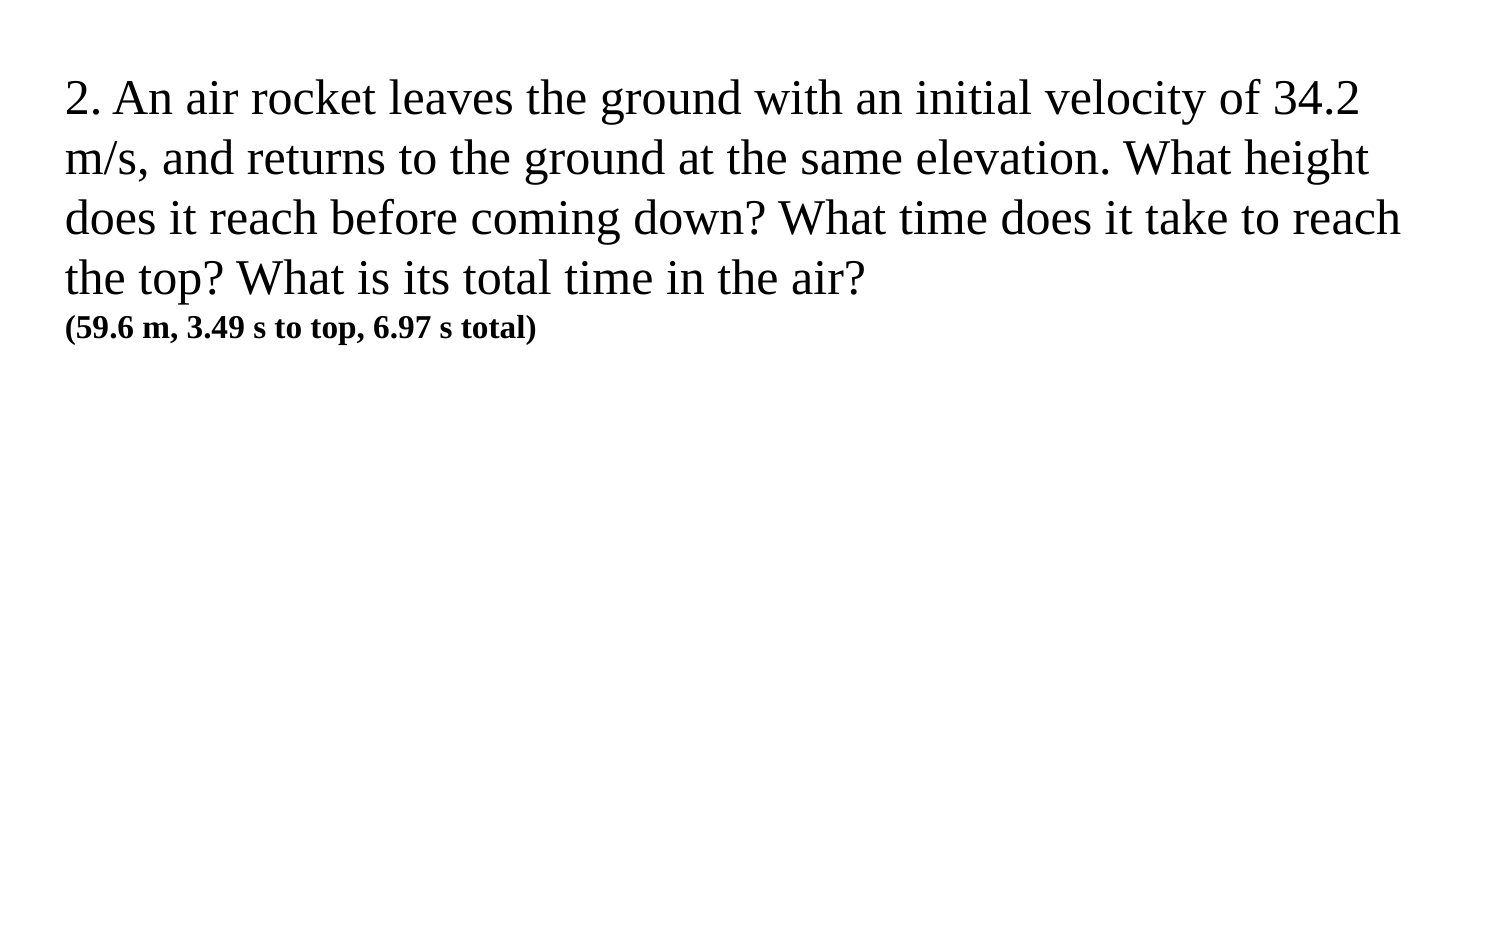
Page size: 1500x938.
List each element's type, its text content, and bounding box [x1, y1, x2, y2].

text_box 2. An air rocket leaves the ground with an initial velocity of 34.2 m/s, and returns to the ground at the same elevation. What height does it reach before coming down? What time does it take to reach the top? What is its total time in the air? (59.6 m, 3.49 s to top, 6.97 s total) [49, 57, 1463, 353]
